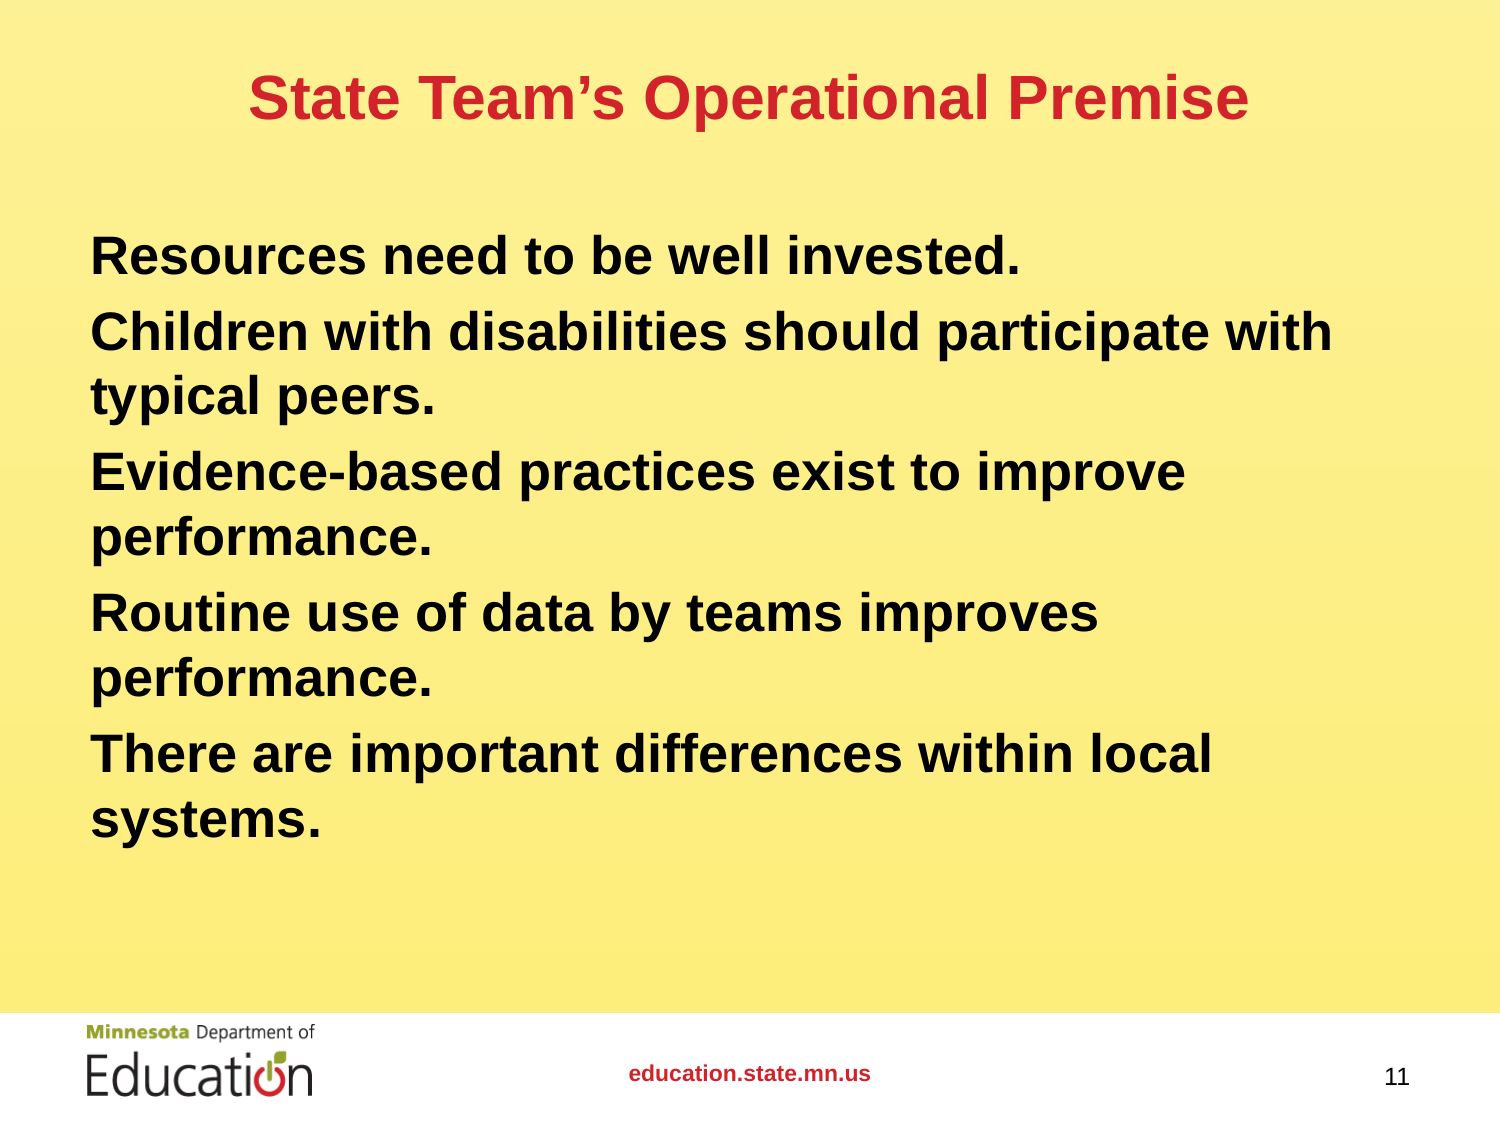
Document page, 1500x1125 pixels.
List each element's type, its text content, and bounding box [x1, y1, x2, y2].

picture [87, 1024, 315, 1097]
title State Team’s Operational Premise [75, 50, 1425, 238]
slide_number 11 [1074, 1052, 1425, 1113]
footer education.state.mn.us [512, 1042, 988, 1103]
list Resources need to be well invested. Children with disabilities should participate with typical peers. Evidence-based practices exist to improve performance. Routine use of data by teams improves performance. There are important differences within local systems. [75, 238, 1425, 1005]
